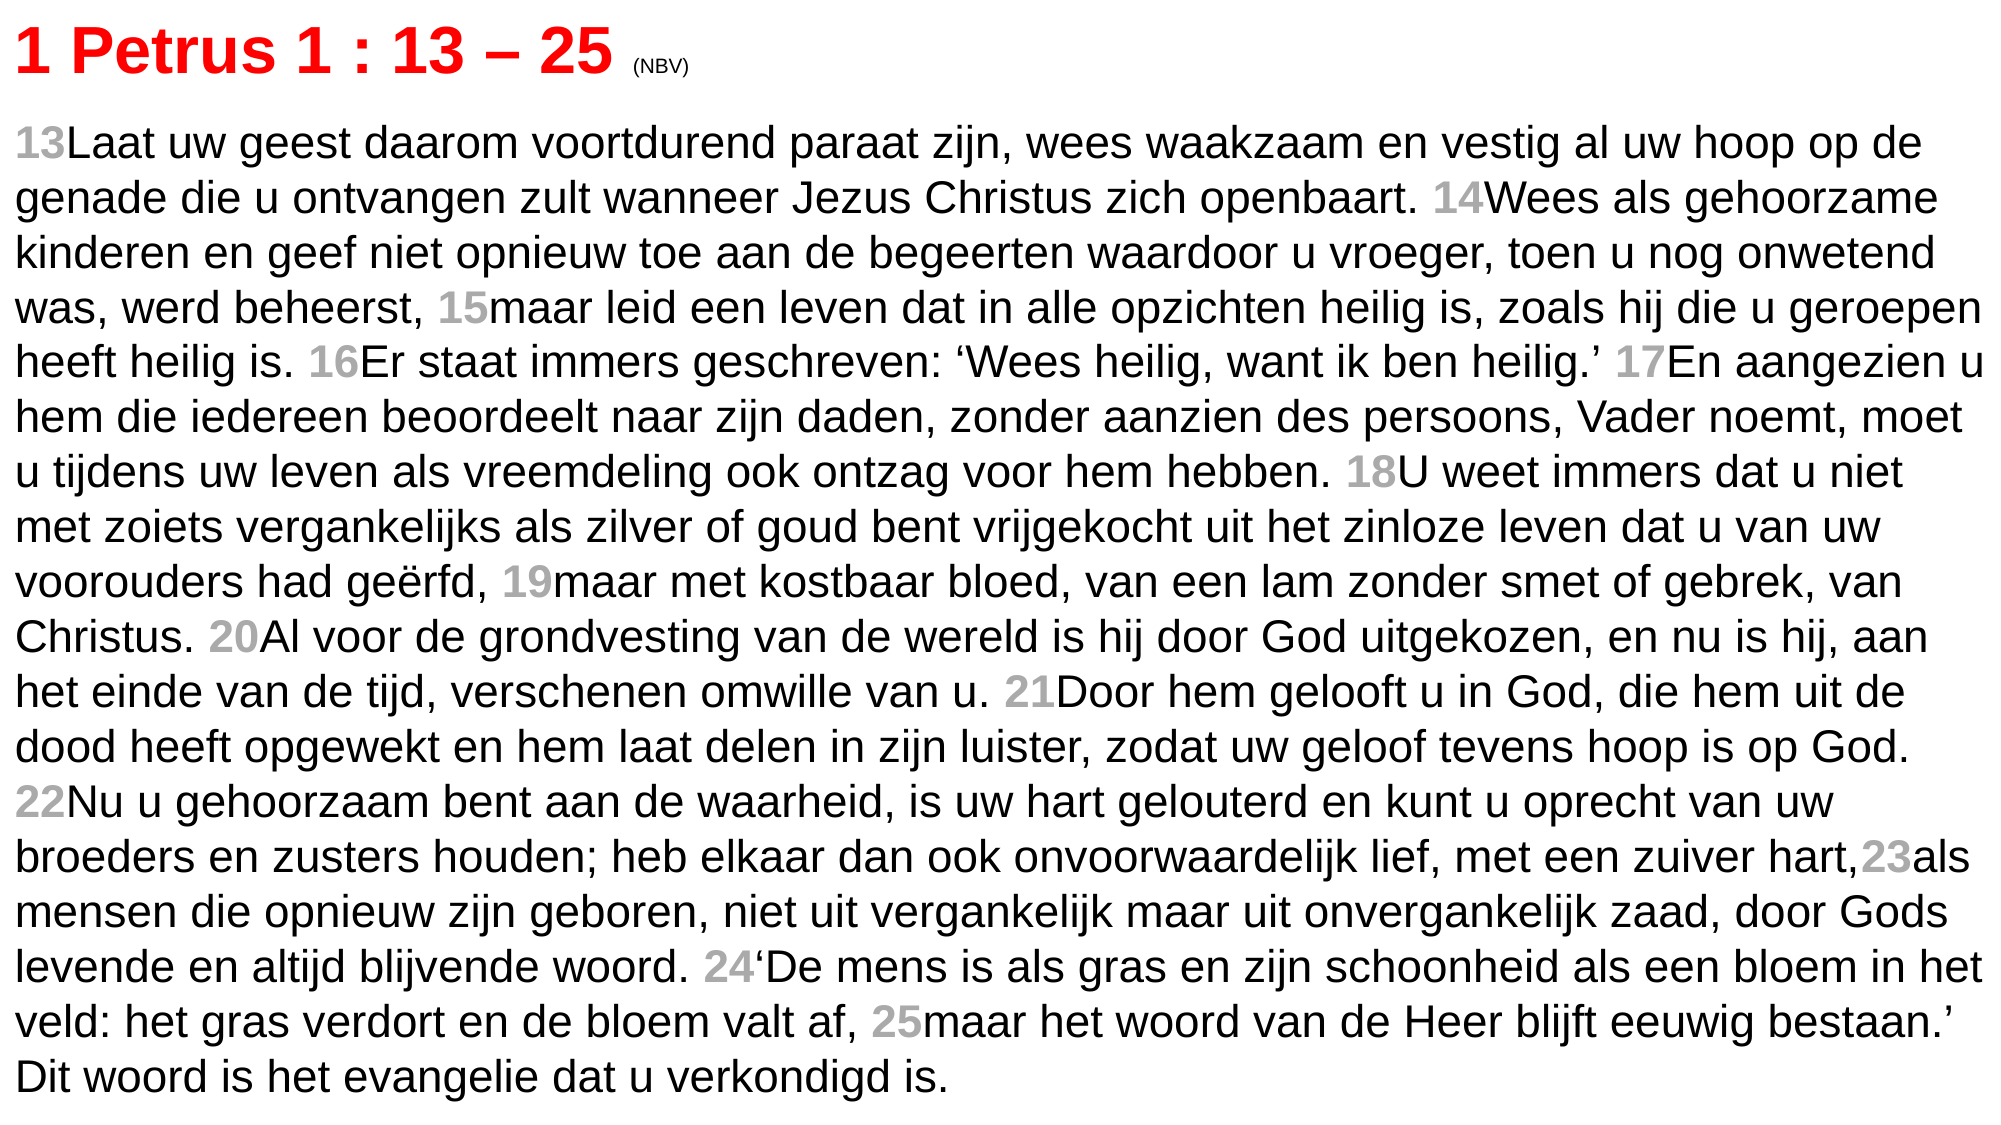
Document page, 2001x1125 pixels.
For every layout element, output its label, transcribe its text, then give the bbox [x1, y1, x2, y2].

text_box 1 Petrus 1 : 13 – 25 (NBV) 13Laat uw geest daarom voortdurend paraat zijn, wees waakzaam en vestig al uw hoop op de genade die u ontvangen zult wanneer Jezus Christus zich openbaart. 14Wees als gehoorzame kinderen en geef niet opnieuw toe aan de begeerten waardoor u vroeger, toen u nog onwetend was, werd beheerst, 15maar leid een leven dat in alle opzichten heilig is, zoals hij die u geroepen heeft heilig is. 16Er staat immers geschreven: ‘Wees heilig, want ik ben heilig.’ 17En aangezien u hem die iedereen beoordeelt naar zijn daden, zonder aanzien des persoons, Vader noemt, moet u tijdens uw leven als vreemdeling ook ontzag voor hem hebben. 18U weet immers dat u niet met zoiets vergankelijks als zilver of goud bent vrijgekocht uit het zinloze leven dat u van uw voorouders had geërfd, 19maar met kostbaar bloed, van een lam zonder smet of gebrek, van Christus. 20Al voor de grondvesting van de wereld is hij door God uitgekozen, en nu is hij, aan het einde van de tijd, verschenen omwille van u. 21Door hem gelooft u in God, die hem uit de dood heeft opgewekt en hem laat delen in zijn luister, zodat uw geloof tevens hoop is op God. 22Nu u gehoorzaam bent aan de waarheid, is uw hart gelouterd en kunt u oprecht van uw broeders en zusters houden; heb elkaar dan ook onvoorwaardelijk lief, met een zuiver hart,23als mensen die opnieuw zijn geboren, niet uit vergankelijk maar uit onvergankelijk zaad, door Gods levende en altijd blijvende woord. 24‘De mens is als gras en zijn schoonheid als een bloem in het veld: het gras verdort en de bloem valt af, 25maar het woord van de Heer blijft eeuwig bestaan.’ Dit woord is het evangelie dat u verkondigd is. [0, 0, 2000, 1125]
